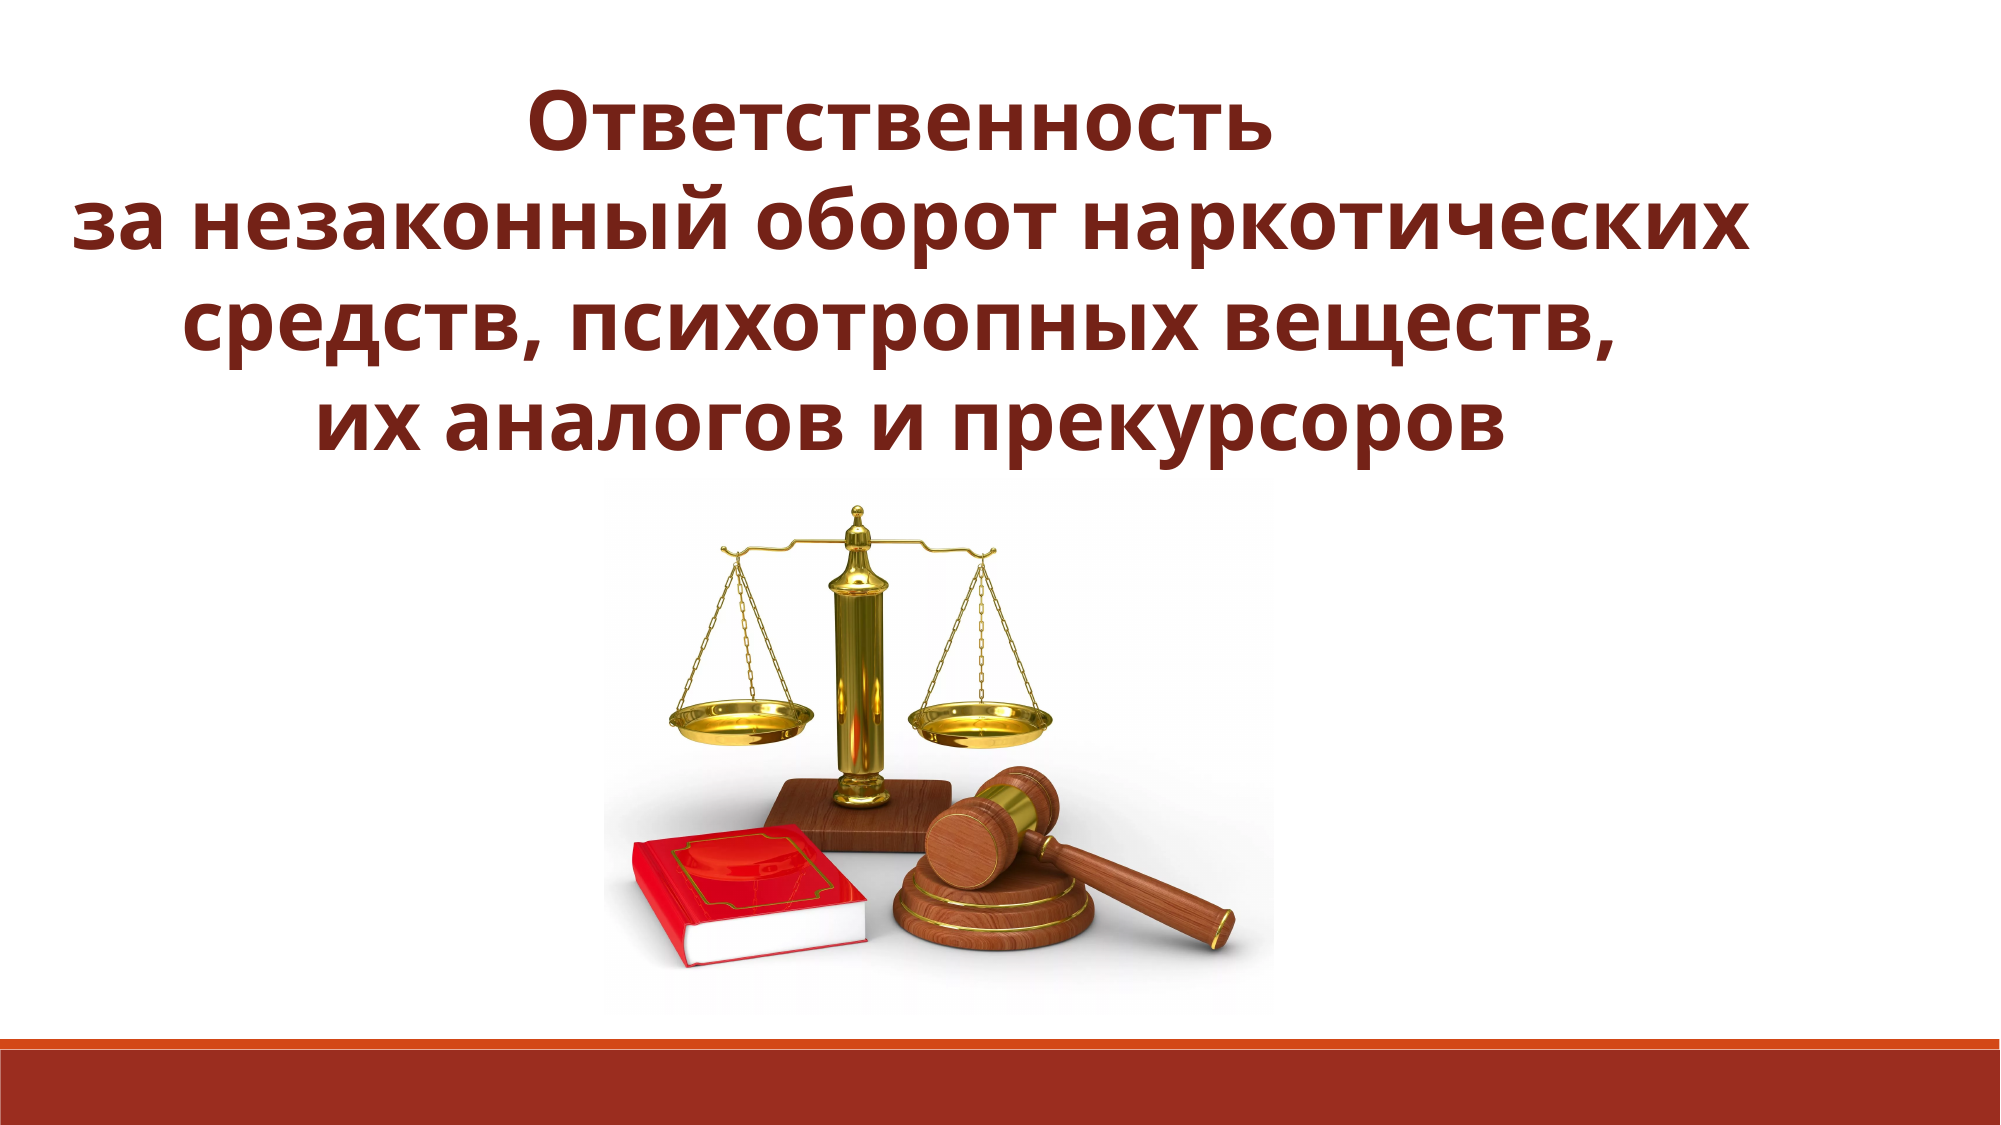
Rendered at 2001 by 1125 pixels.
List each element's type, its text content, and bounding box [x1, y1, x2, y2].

text_box Ответственность за незаконный оборот наркотических средств, психотропных веществ, их аналогов и прекурсоров [33, 59, 1789, 475]
picture [603, 477, 1275, 1015]
